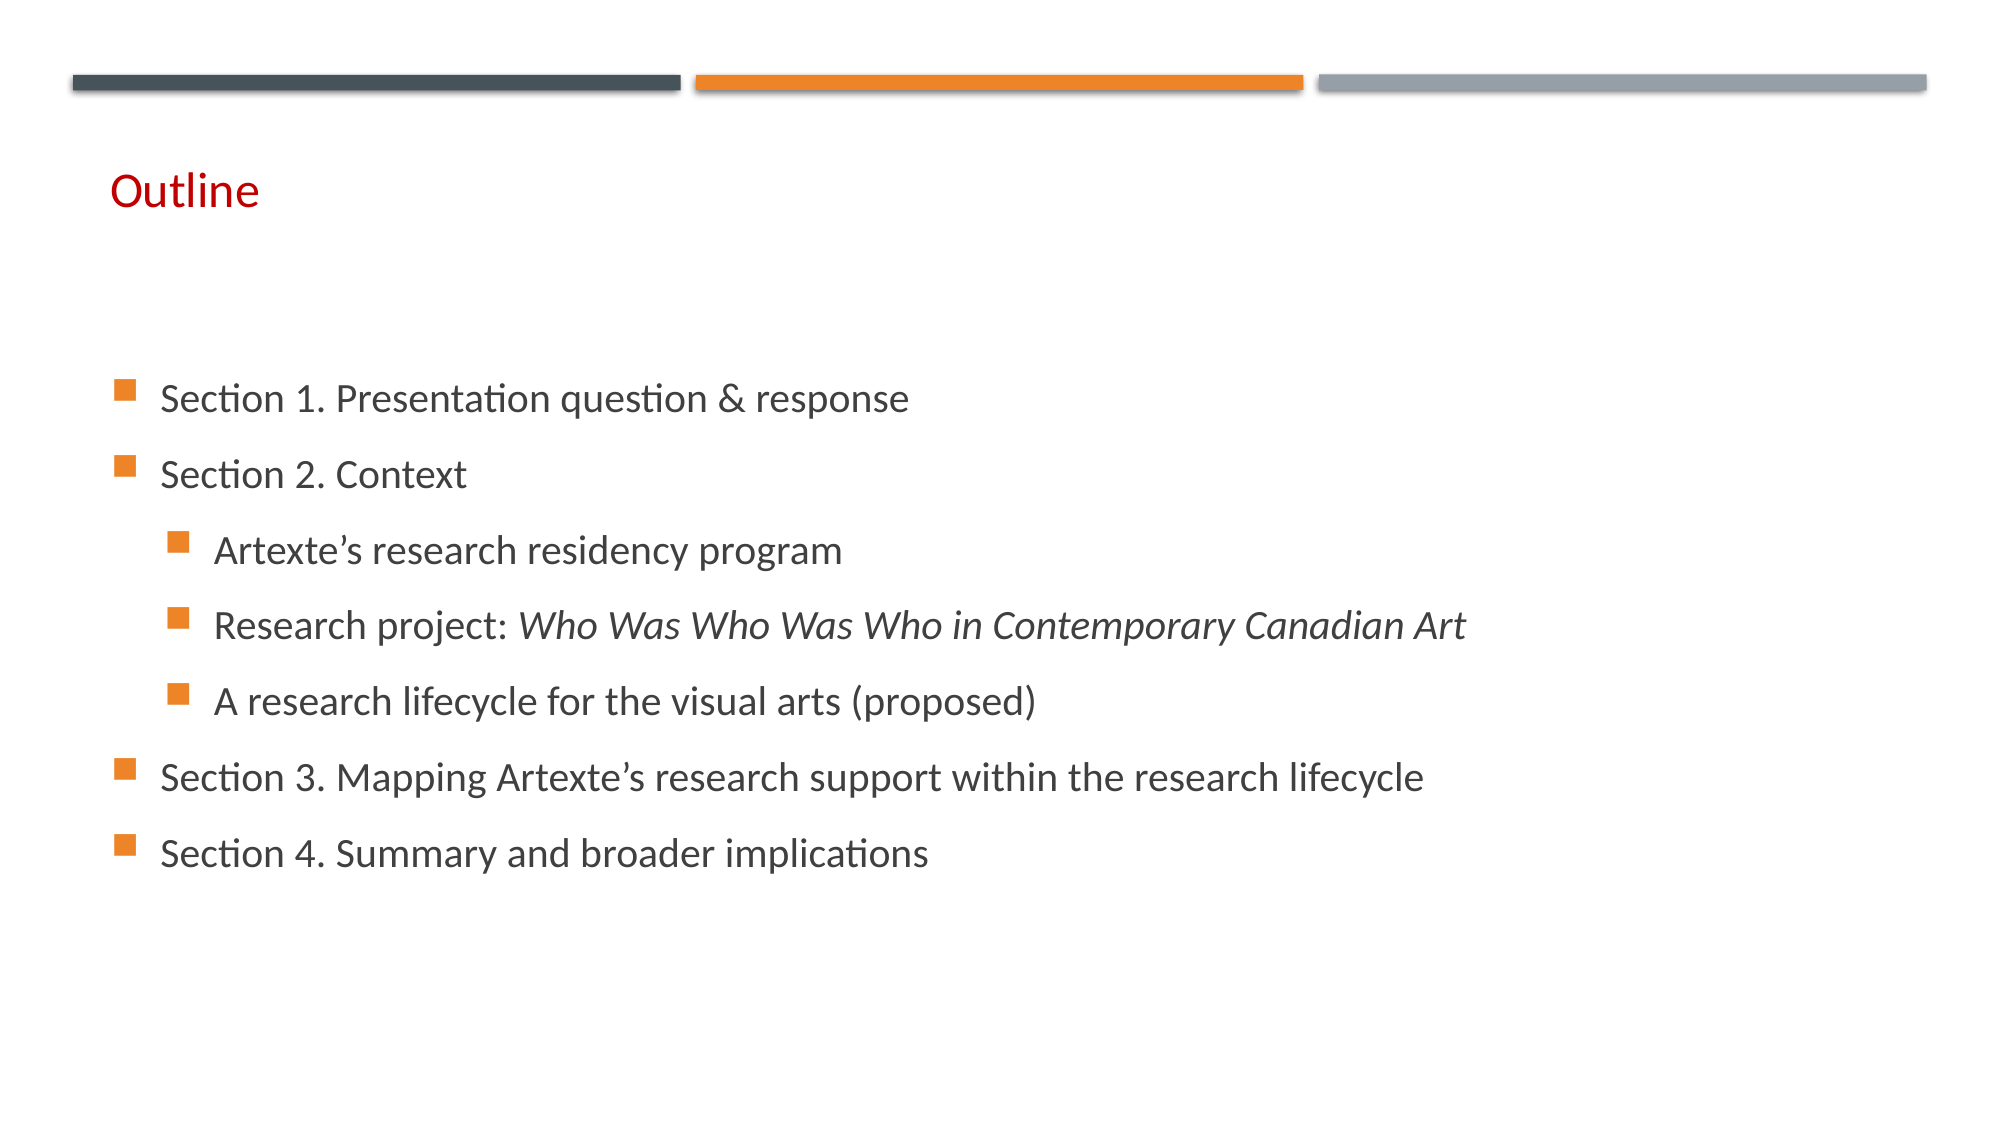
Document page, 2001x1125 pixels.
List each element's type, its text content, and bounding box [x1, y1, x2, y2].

text_box Outline [95, 149, 1322, 225]
list Section 1. Presentation question & response Section 2. Context Artexte’s research residency program Research project: Who Was Who Was Who in Contemporary Canadian Art A research lifecycle for the visual arts (proposed) Section 3. Mapping Artexte’s research support within the research lifecycle Section 4. Summary and broader implications [95, 285, 1905, 957]
